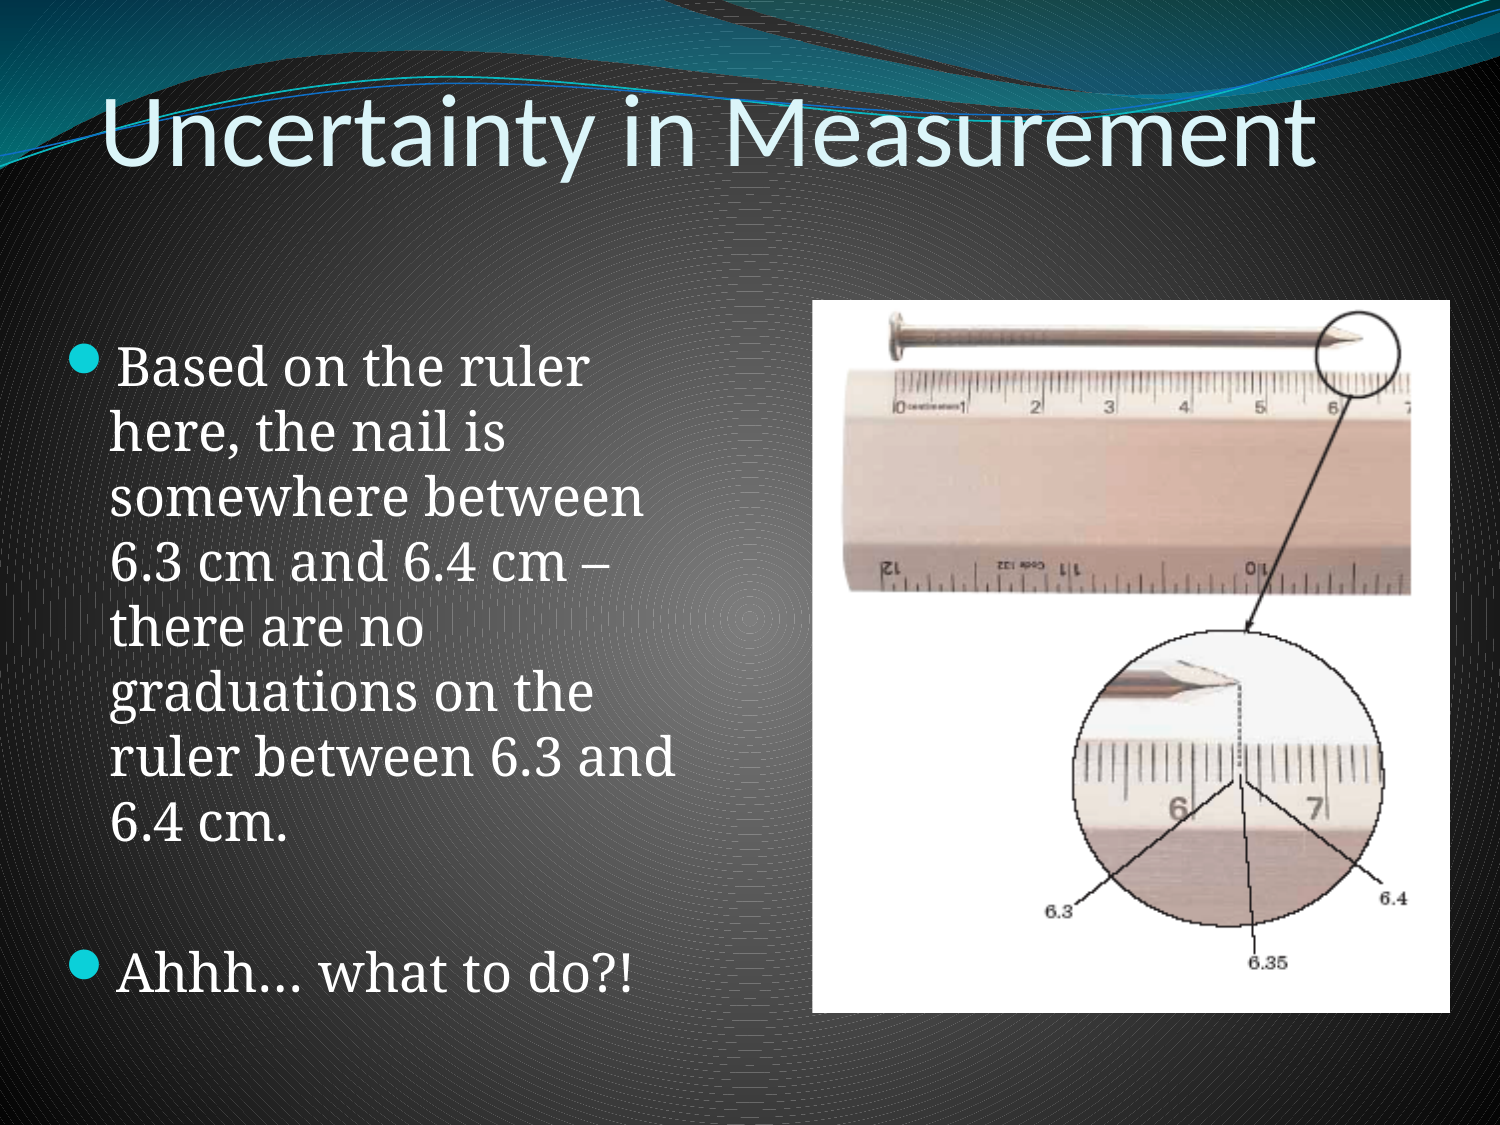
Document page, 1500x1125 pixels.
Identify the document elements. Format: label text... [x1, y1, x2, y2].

picture [812, 299, 1451, 1013]
list Based on the ruler here, the nail is somewhere between 6.3 cm and 6.4 cm – there are no graduations on the ruler between 6.3 and 6.4 cm. Ahhh… what to do?! [50, 324, 713, 1000]
title Uncertainty in Measurement [99, 0, 1388, 188]
